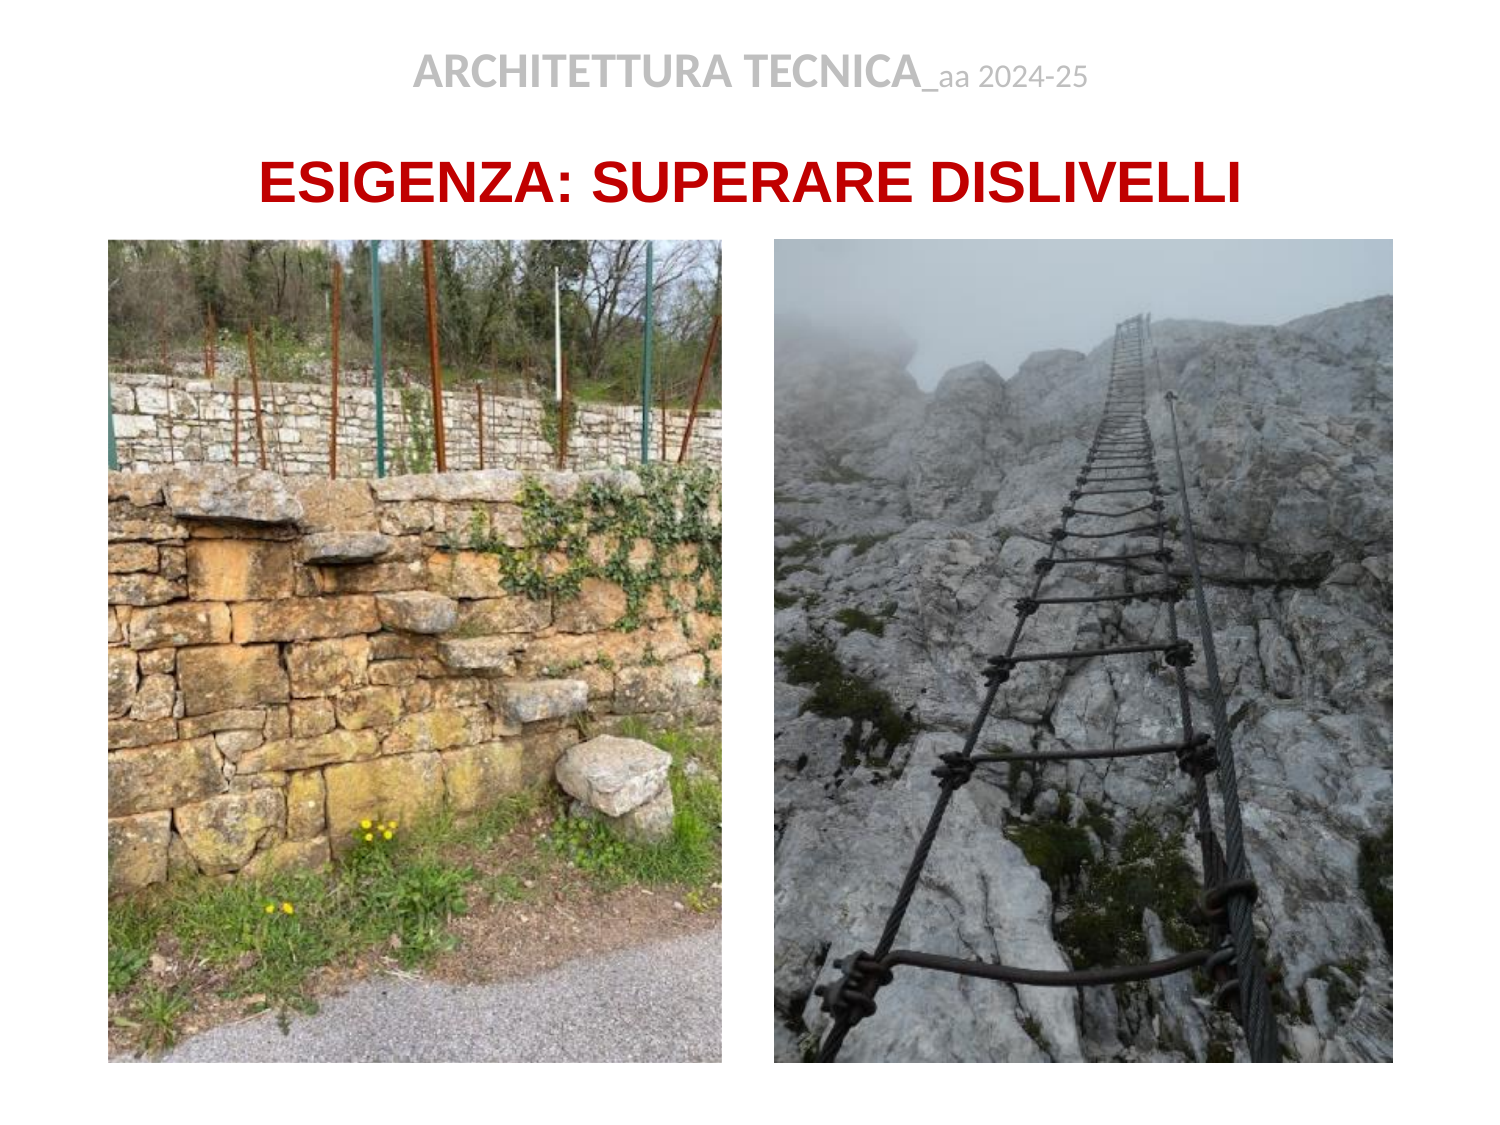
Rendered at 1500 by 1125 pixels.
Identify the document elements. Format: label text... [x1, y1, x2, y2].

text_box ESIGENZA: SUPERARE DISLIVELLI [27, 142, 1473, 215]
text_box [107, 239, 1393, 1063]
text_box ARCHITETTURA TECNICA_aa 2024-25 [188, 0, 1314, 144]
